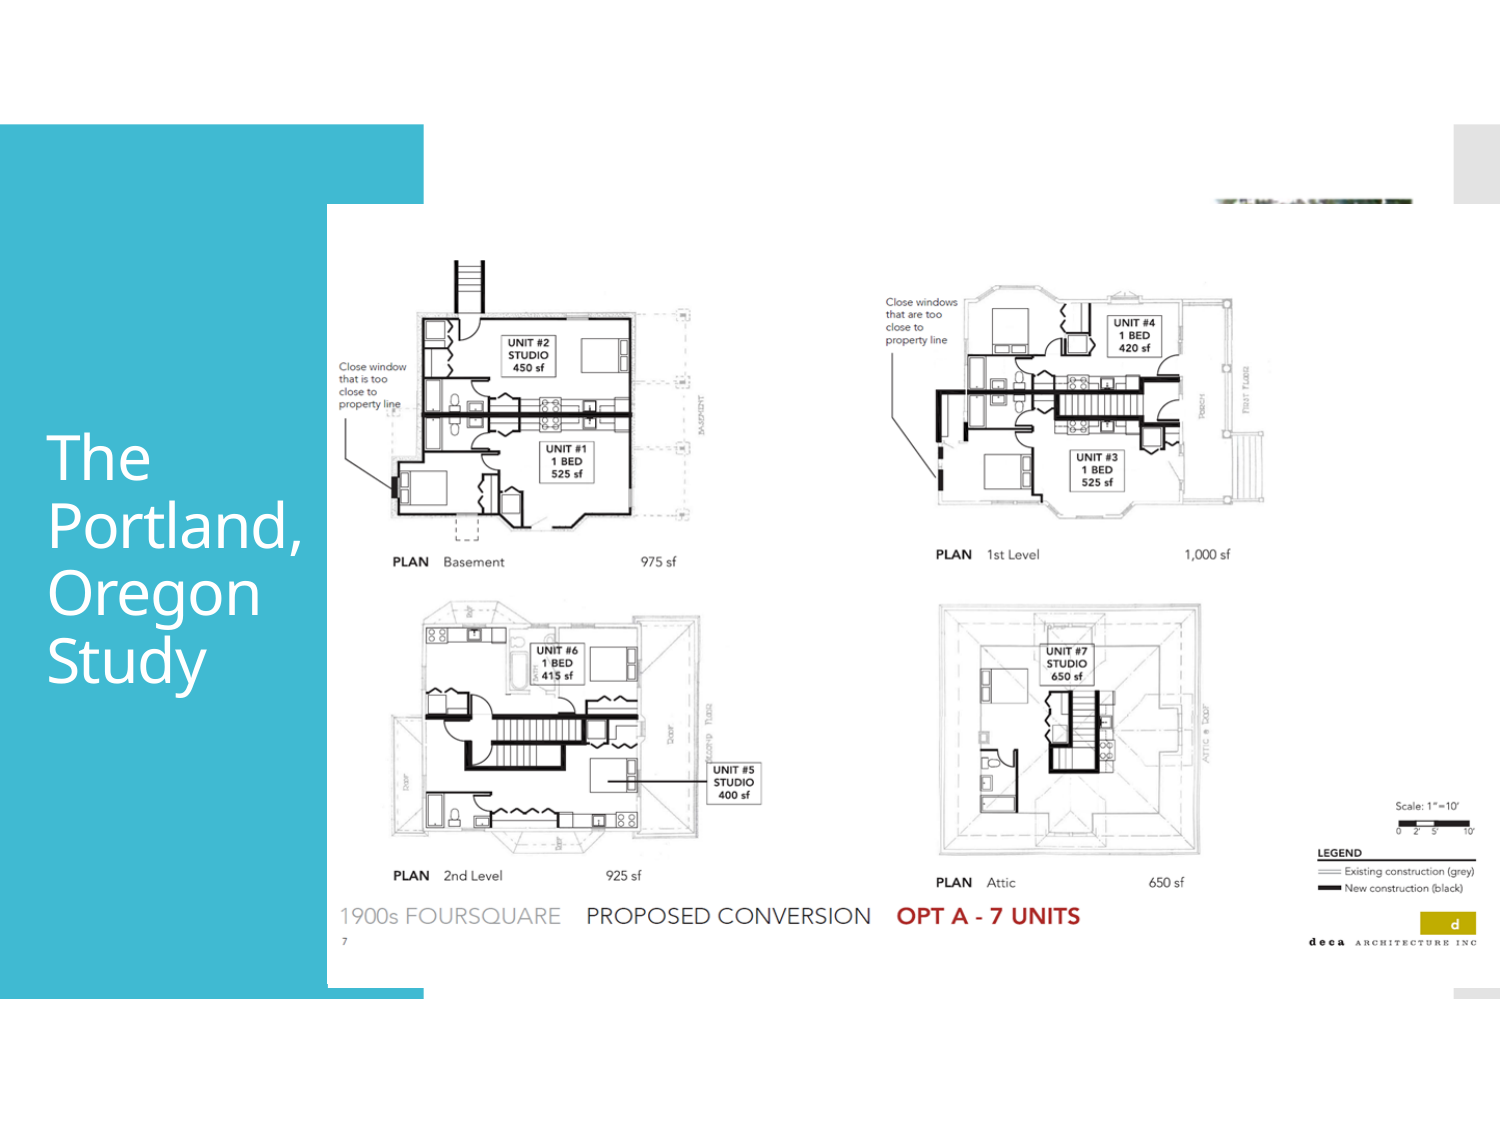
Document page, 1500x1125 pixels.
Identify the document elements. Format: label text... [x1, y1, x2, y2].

title The Portland, Oregon Study [31, 184, 394, 940]
picture [327, 175, 1500, 988]
